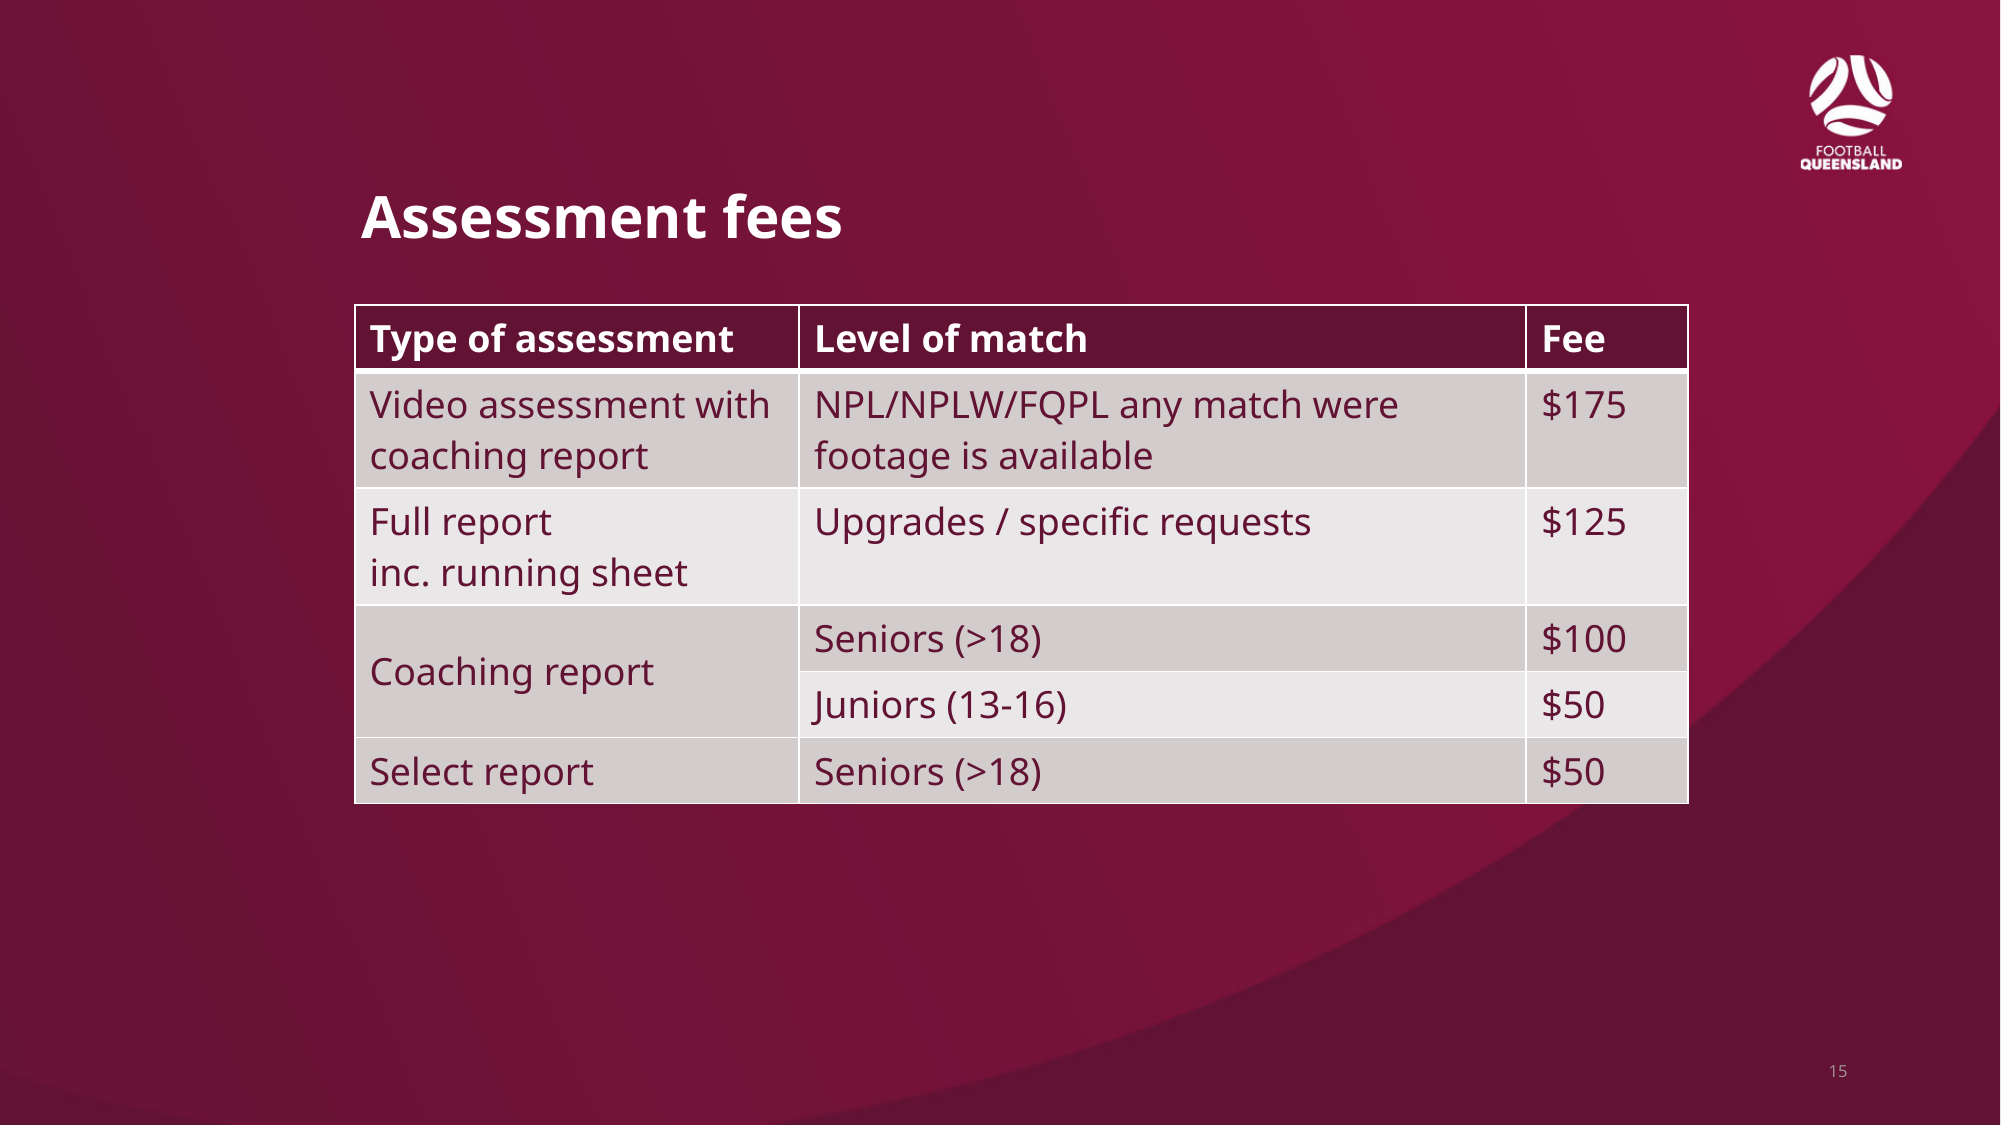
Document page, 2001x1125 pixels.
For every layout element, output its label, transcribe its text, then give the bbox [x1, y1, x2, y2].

slide_number 15 [1412, 1042, 1863, 1103]
table_cell Juniors (13-16) [800, 672, 1525, 737]
table_cell Video assessment with coaching report [356, 374, 798, 487]
table_cell $50 [1527, 672, 1687, 737]
table_cell $175 [1527, 374, 1687, 487]
table_cell Full report inc. running sheet [356, 489, 798, 604]
picture [0, 0, 2001, 1125]
table_cell Select report [356, 738, 798, 803]
table_cell Coaching report [356, 606, 798, 737]
table_cell $50 [1527, 738, 1687, 803]
table_cell Seniors (>18) [800, 738, 1525, 803]
table_cell $100 [1527, 606, 1687, 671]
table_cell NPL/NPLW/FQPL any match were footage is available [800, 374, 1525, 487]
table_cell $125 [1527, 489, 1687, 604]
table_header Fee [1527, 313, 1687, 368]
title Assessment fees [346, 180, 1828, 313]
table_cell Seniors (>18) [800, 606, 1525, 671]
table_header Level of match [800, 313, 1525, 368]
table_header Type of assessment [356, 313, 798, 368]
table_cell Upgrades / specific requests [800, 489, 1525, 604]
